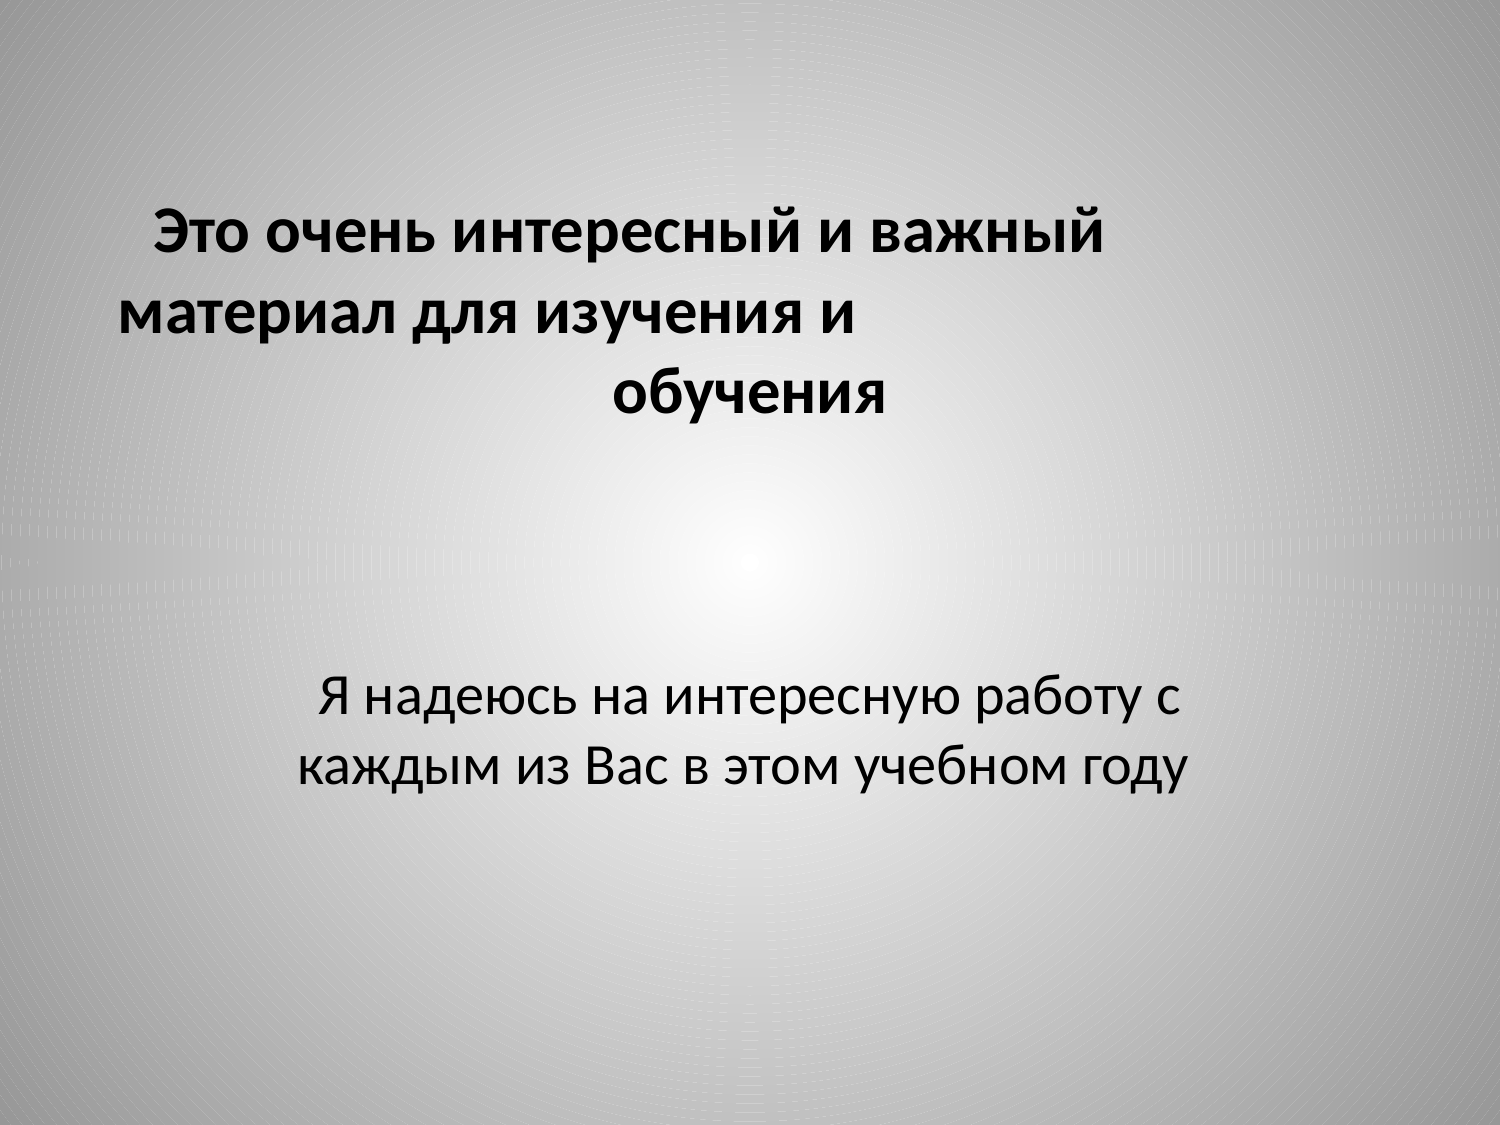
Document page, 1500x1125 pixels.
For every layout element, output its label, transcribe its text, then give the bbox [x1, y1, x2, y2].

title Это очень интересный и важный материал для изучения и обучения Я надеюсь на интересную работу с каждым из Вас в этом учебном году [75, 45, 1425, 938]
